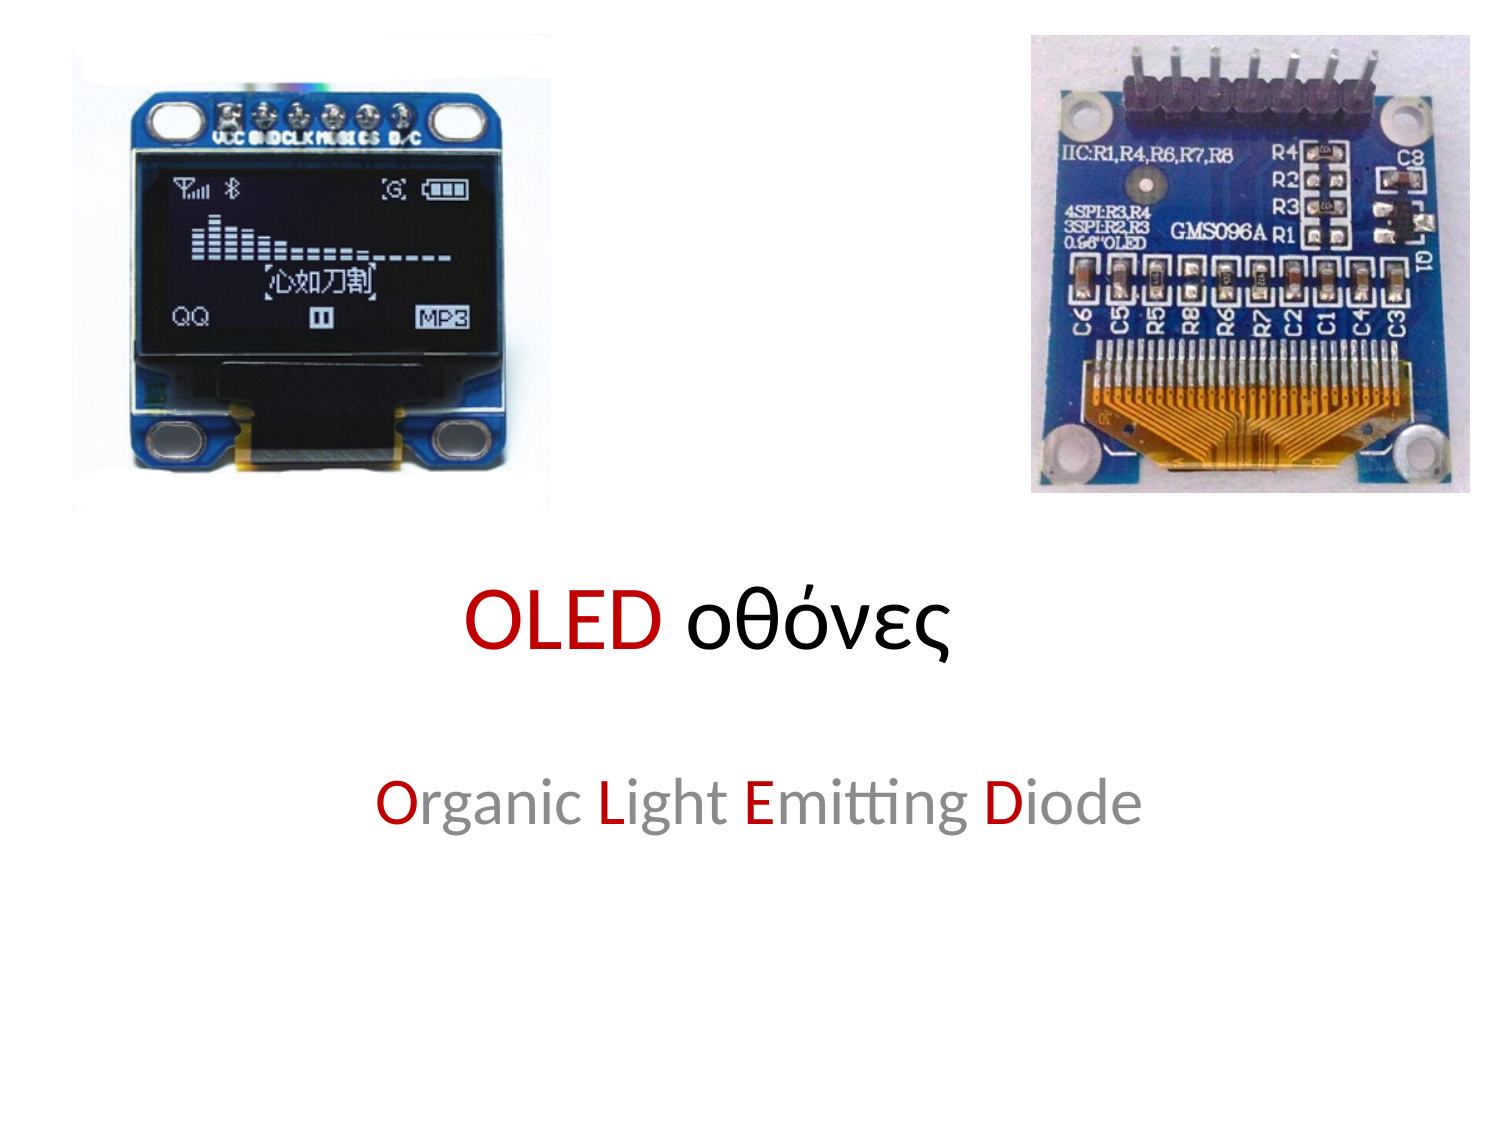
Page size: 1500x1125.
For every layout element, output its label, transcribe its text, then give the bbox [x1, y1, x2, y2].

picture [1031, 34, 1470, 493]
subtitle Organic Light Emitting Diode [234, 750, 1285, 1038]
picture [0, 0, 626, 547]
title OLED οθόνες [70, 492, 1346, 734]
